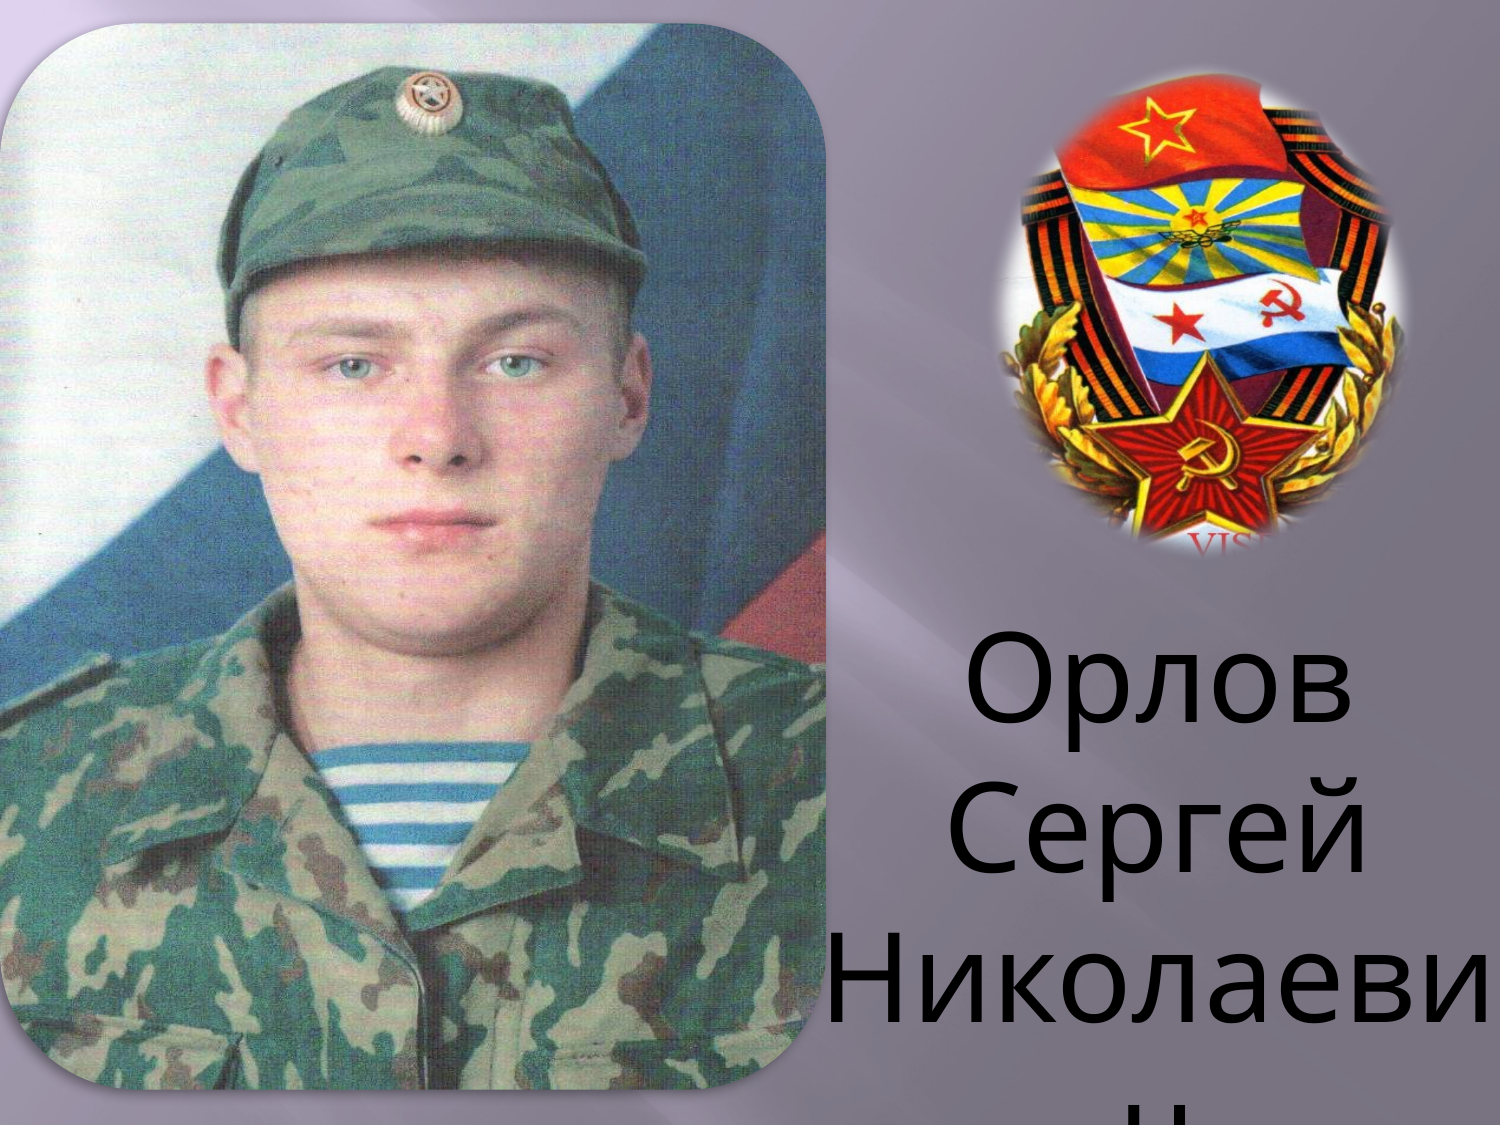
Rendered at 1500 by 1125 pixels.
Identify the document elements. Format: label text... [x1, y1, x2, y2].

text_box Орлов Сергей Николаевич [855, 589, 1500, 1125]
picture [0, 23, 827, 1090]
picture [984, 58, 1419, 564]
